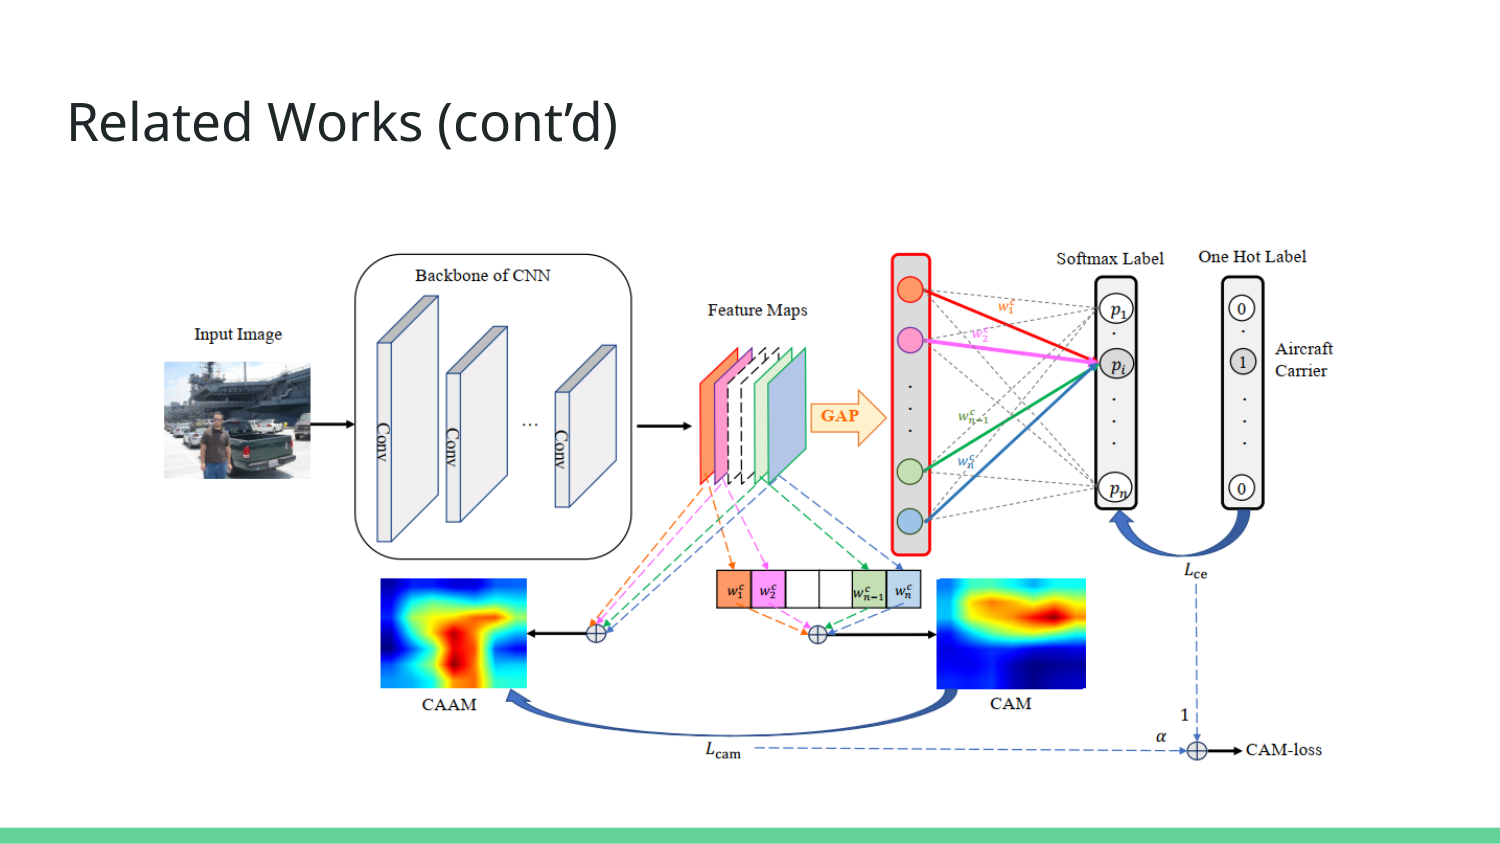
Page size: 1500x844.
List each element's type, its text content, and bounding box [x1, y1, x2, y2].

title Related Works (cont’d) [51, 72, 1449, 167]
picture [135, 166, 1364, 794]
